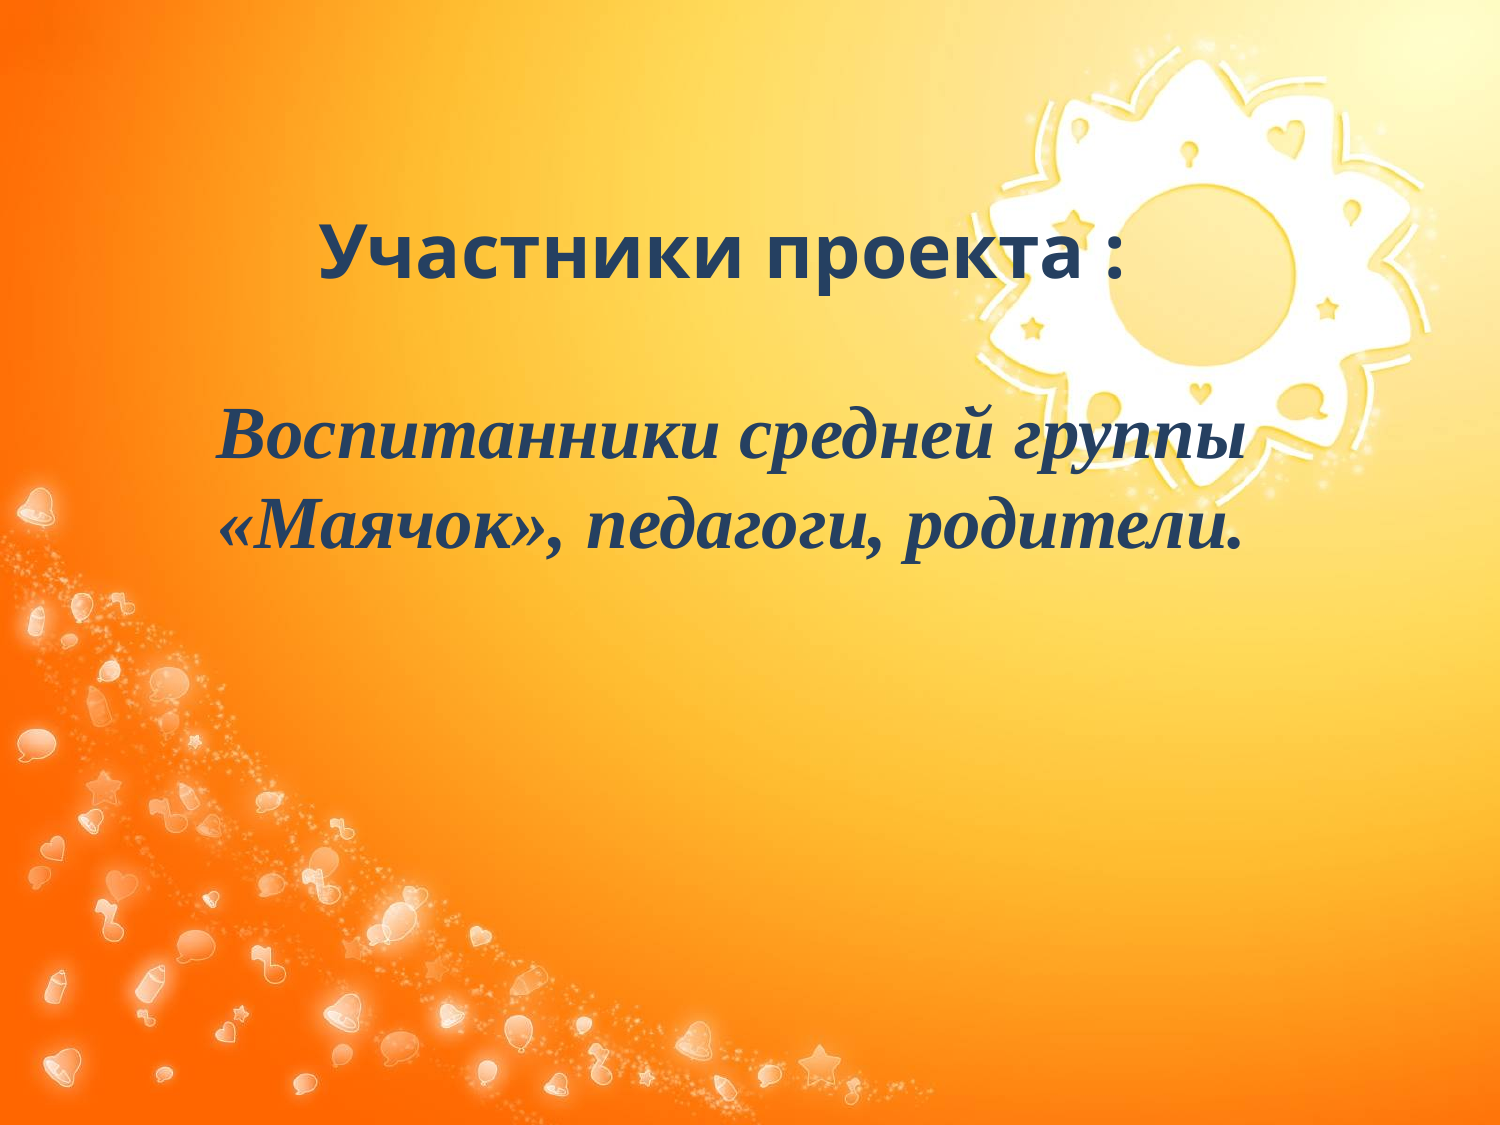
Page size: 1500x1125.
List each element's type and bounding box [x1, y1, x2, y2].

list [0, 0, 1500, 1125]
